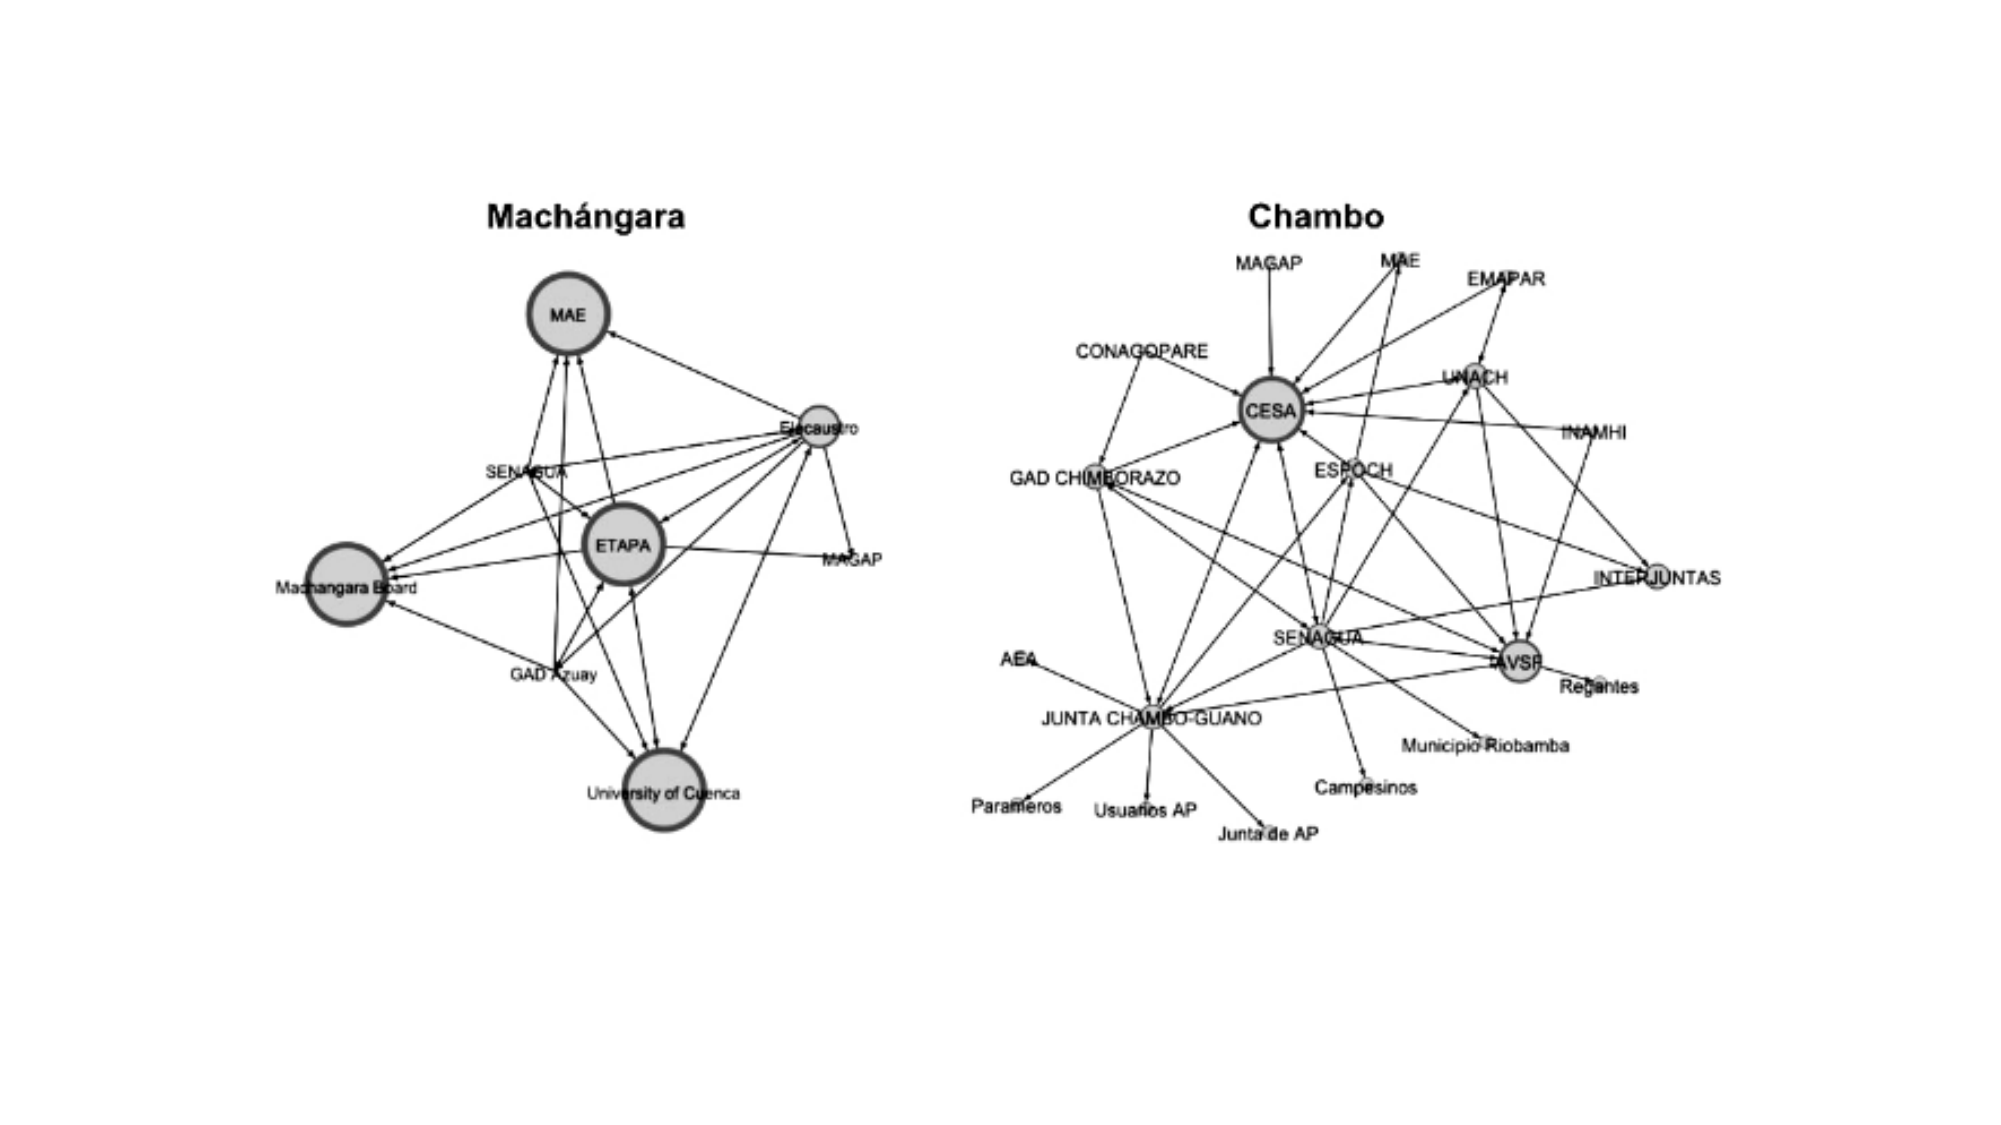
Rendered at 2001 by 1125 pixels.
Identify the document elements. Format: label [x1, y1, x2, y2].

picture [262, 182, 1738, 850]
